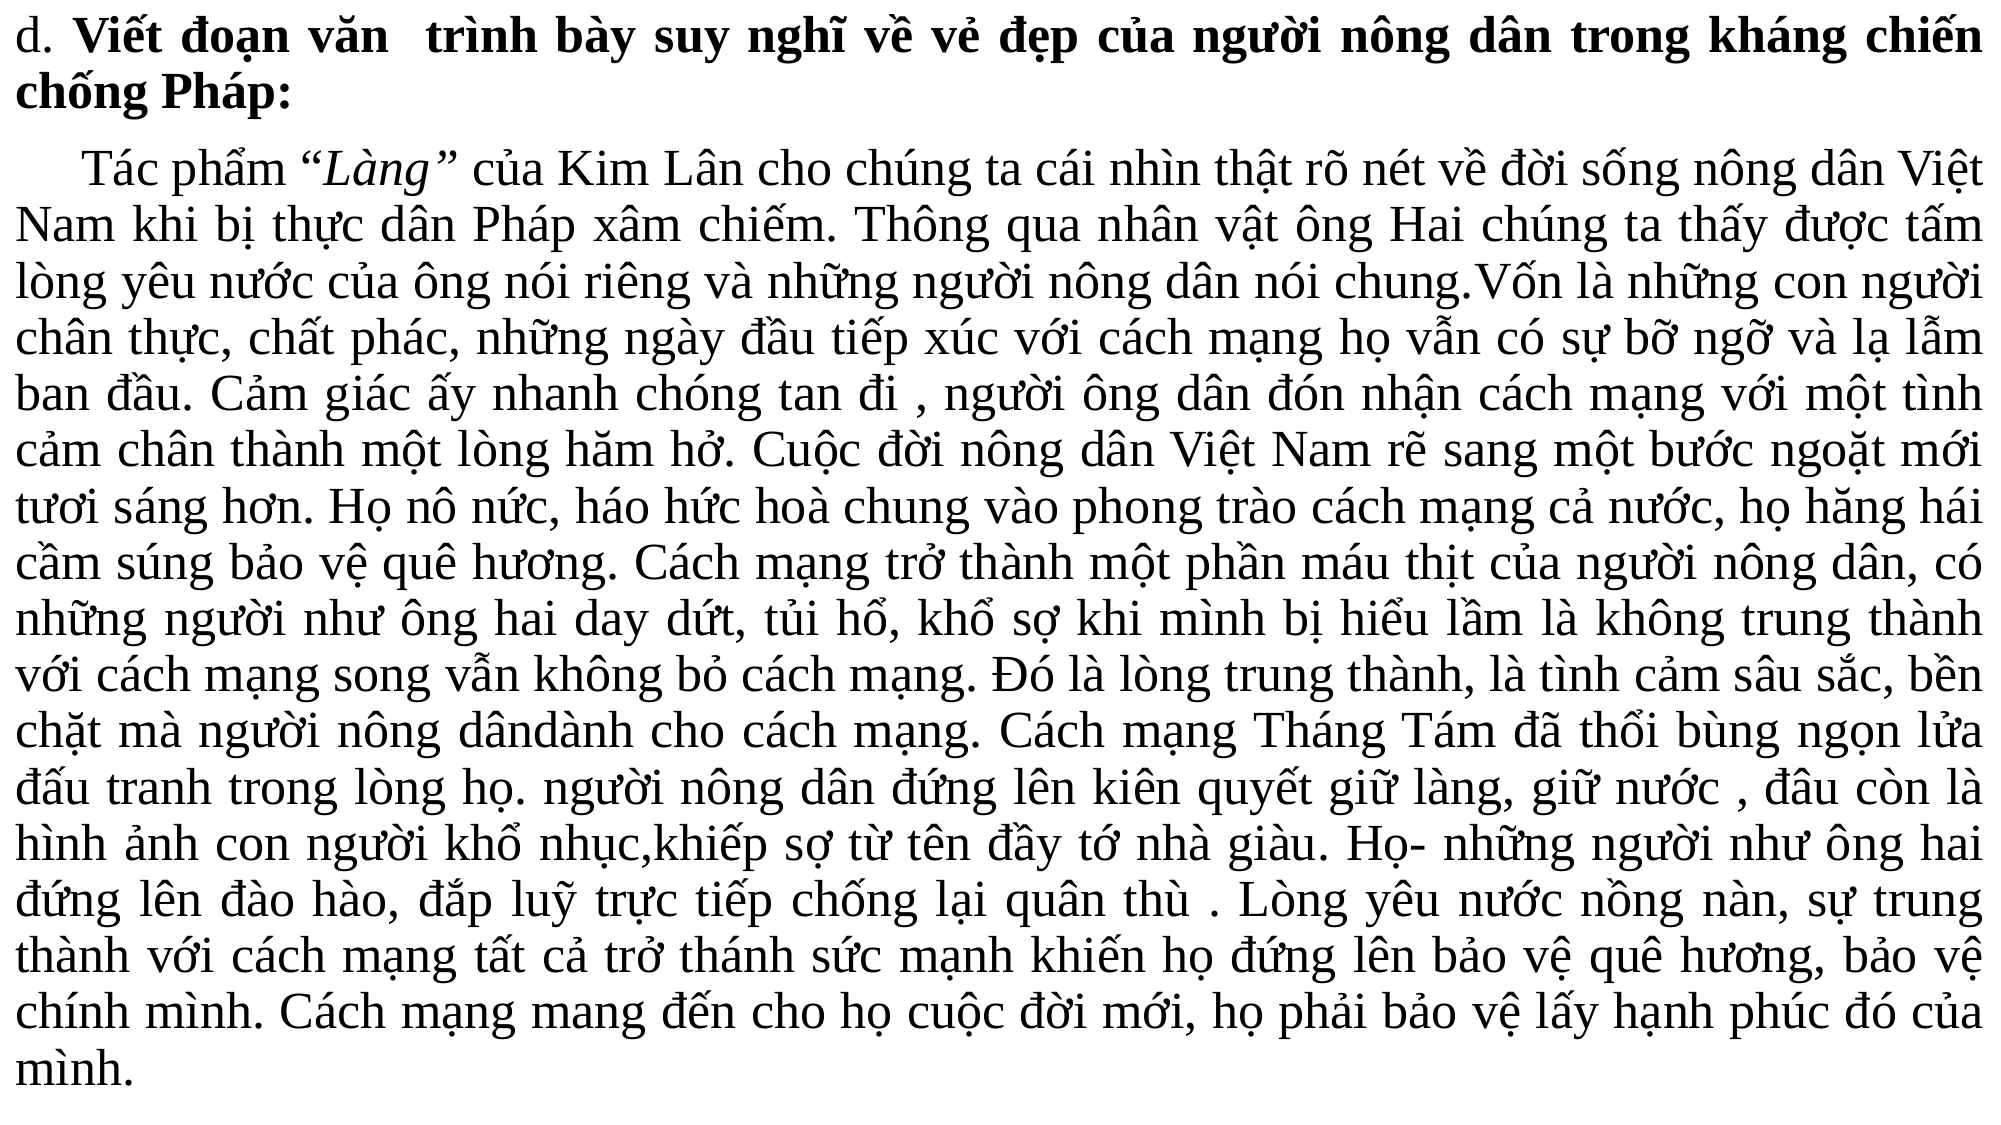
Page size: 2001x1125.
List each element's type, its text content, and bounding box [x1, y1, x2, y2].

list d. Viết đoạn văn trình bày suy nghĩ về vẻ đẹp của người nông dân trong kháng chiến chống Pháp: Tác phẩm “Làng” của Kim Lân cho chúng ta cái nhìn thật rõ nét về đời sống nông dân Việt Nam khi bị thực dân Pháp xâm chiếm. Thông qua nhân vật ông Hai chúng ta thấy được tấm lòng yêu nước của ông nói riêng và những người nông dân nói chung.Vốn là những con người chân thực, chất phác, những ngày đầu tiếp xúc với cách mạng họ vẫn có sự bỡ ngỡ và lạ lẫm ban đầu. Cảm giác ấy nhanh chóng tan đi , người ông dân đón nhận cách mạng với một tình cảm chân thành một lòng hăm hở. Cuộc đời nông dân Việt Nam rẽ sang một bước ngoặt mới tươi sáng hơn. Họ nô nức, háo hức hoà chung vào phong trào cách mạng cả nước, họ hăng hái cầm súng bảo vệ quê hương. Cách mạng trở thành một phần máu thịt của người nông dân, có những người như ông hai day dứt, tủi hổ, khổ sợ khi mình bị hiểu lầm là không trung thành với cách mạng song vẫn không bỏ cách mạng. Đó là lòng trung thành, là tình cảm sâu sắc, bền chặt mà người nông dândành cho cách mạng. Cách mạng Tháng Tám đã thổi bùng ngọn lửa đấu tranh trong lòng họ. người nông dân đứng lên kiên quyết giữ làng, giữ nước , đâu còn là hình ảnh con người khổ nhục,khiếp sợ từ tên đầy tớ nhà giàu. Họ- những người như ông hai đứng lên đào hào, đắp luỹ trực tiếp chống lại quân thù . Lòng yêu nước nồng nàn, sự trung thành với cách mạng tất cả trở thánh sức mạnh khiến họ đứng lên bảo vệ quê hương, bảo vệ chính mình. Cách mạng mang đến cho họ cuộc đời mới, họ phải bảo vệ lấy hạnh phúc đó của mình. [0, 0, 2000, 714]
